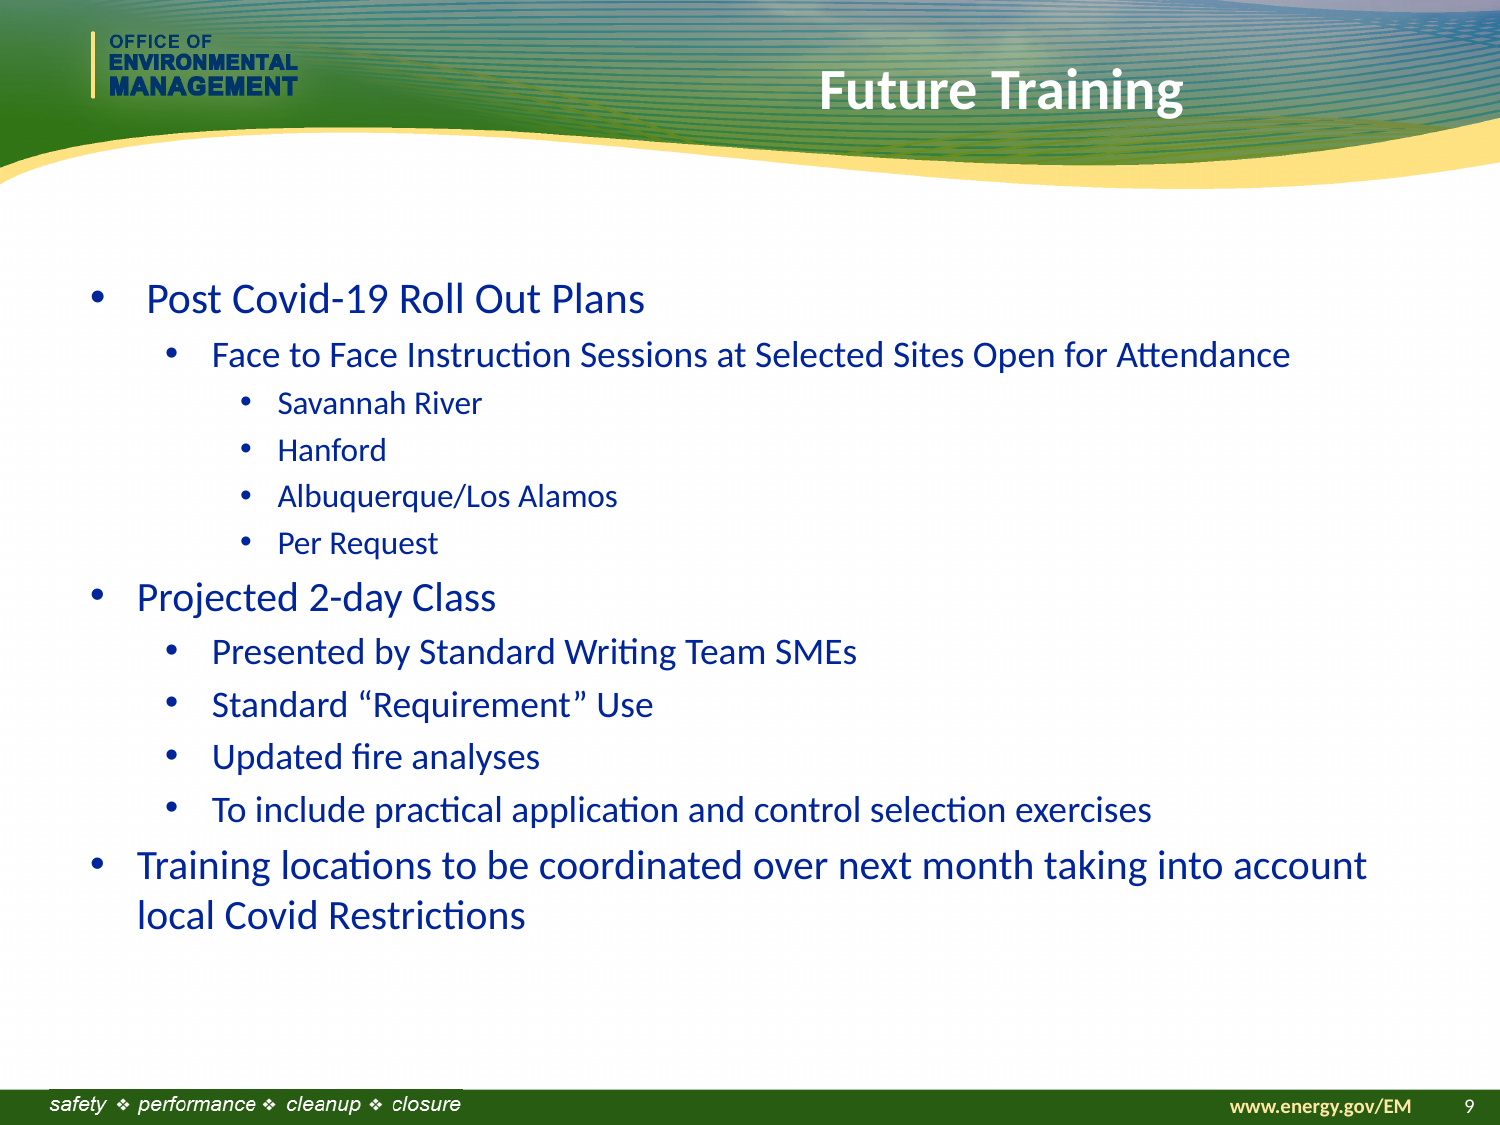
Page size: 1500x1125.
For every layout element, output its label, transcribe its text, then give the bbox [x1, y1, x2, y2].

title Future Training [577, 45, 1425, 128]
picture [0, 0, 1500, 1125]
list Post Covid-19 Roll Out Plans Face to Face Instruction Sessions at Selected Sites Open for Attendance Savannah River Hanford Albuquerque/Los Alamos Per Request Projected 2-day Class Presented by Standard Writing Team SMEs Standard “Requirement” Use Updated fire analyses To include practical application and control selection exercises Training locations to be coordinated over next month taking into account local Covid Restrictions [75, 262, 1425, 1005]
